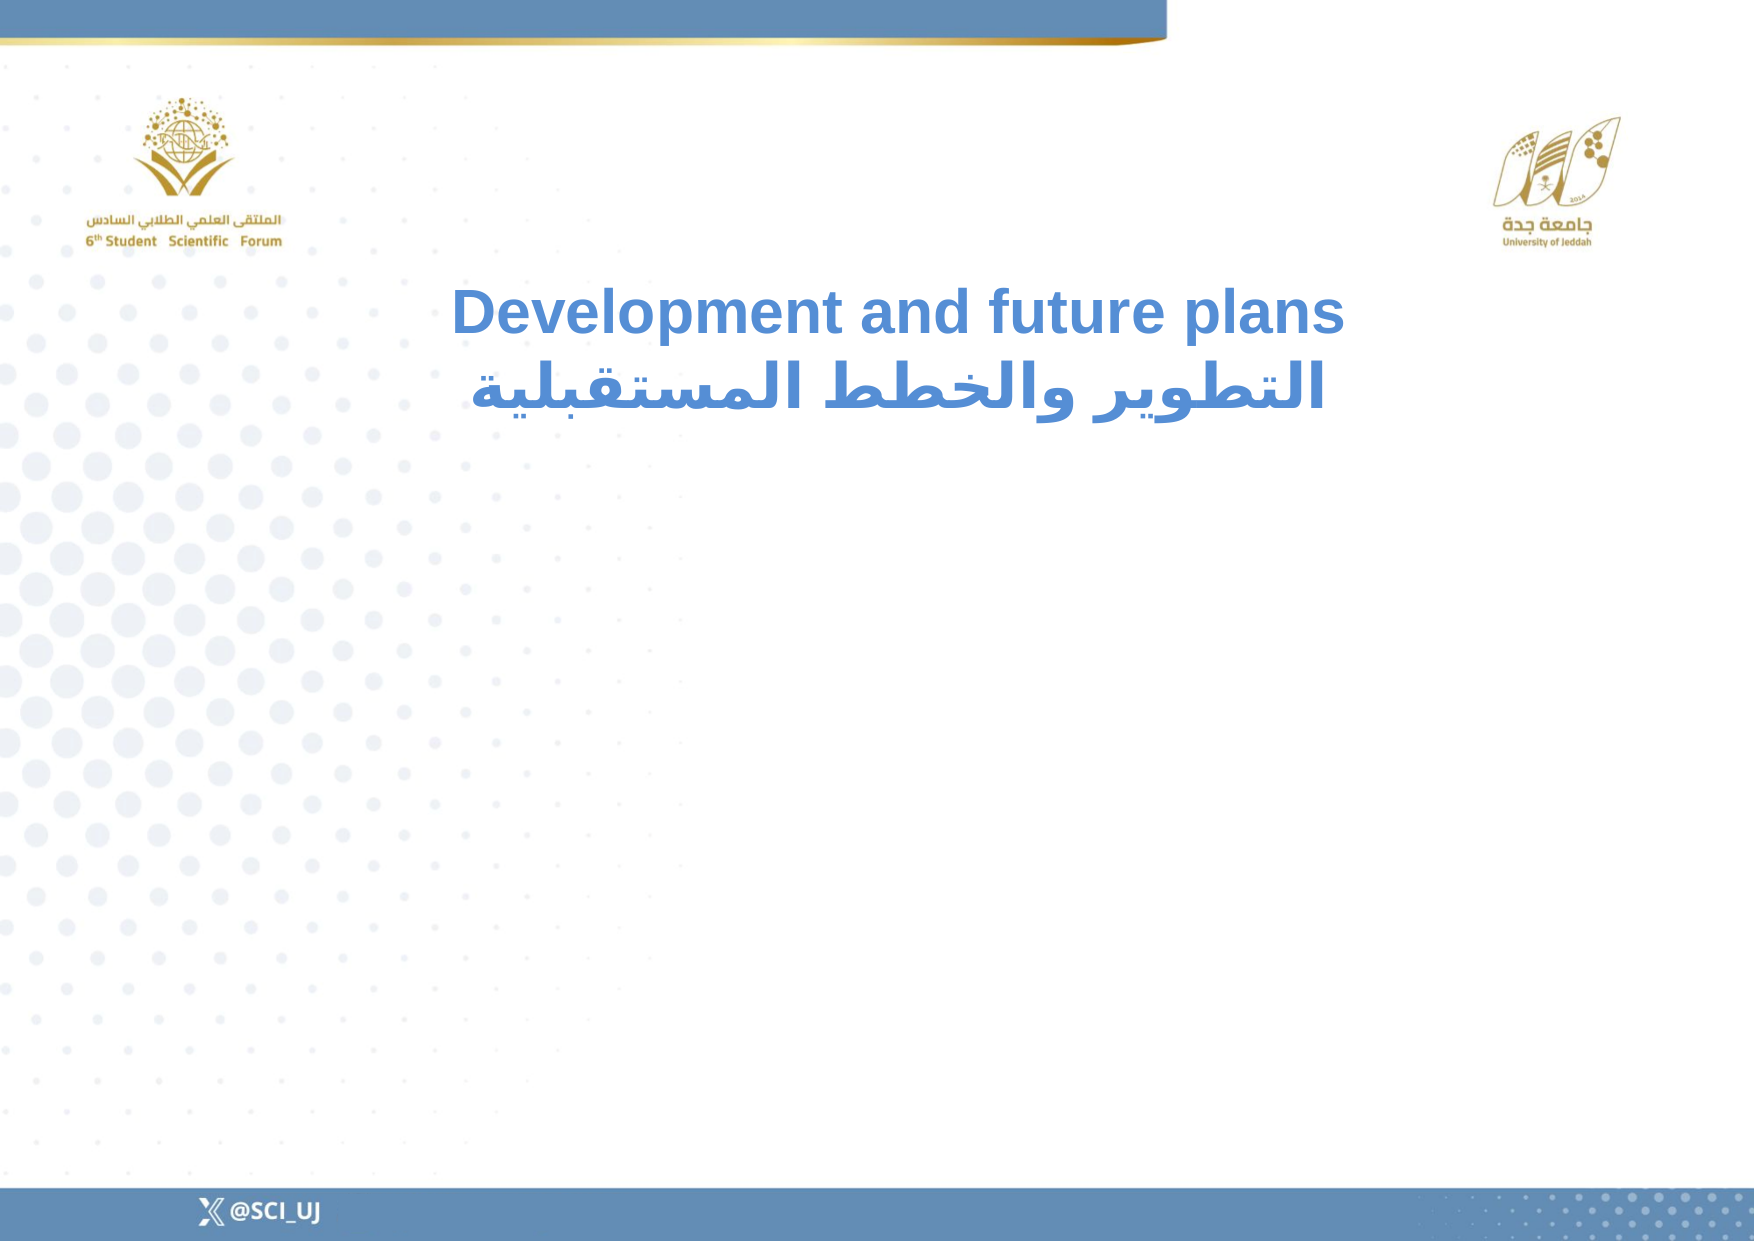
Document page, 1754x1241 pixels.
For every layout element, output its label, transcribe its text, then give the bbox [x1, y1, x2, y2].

picture [0, 0, 1754, 1241]
text_box Development and future plans التطوير والخطط المستقبلية [413, 263, 1386, 504]
